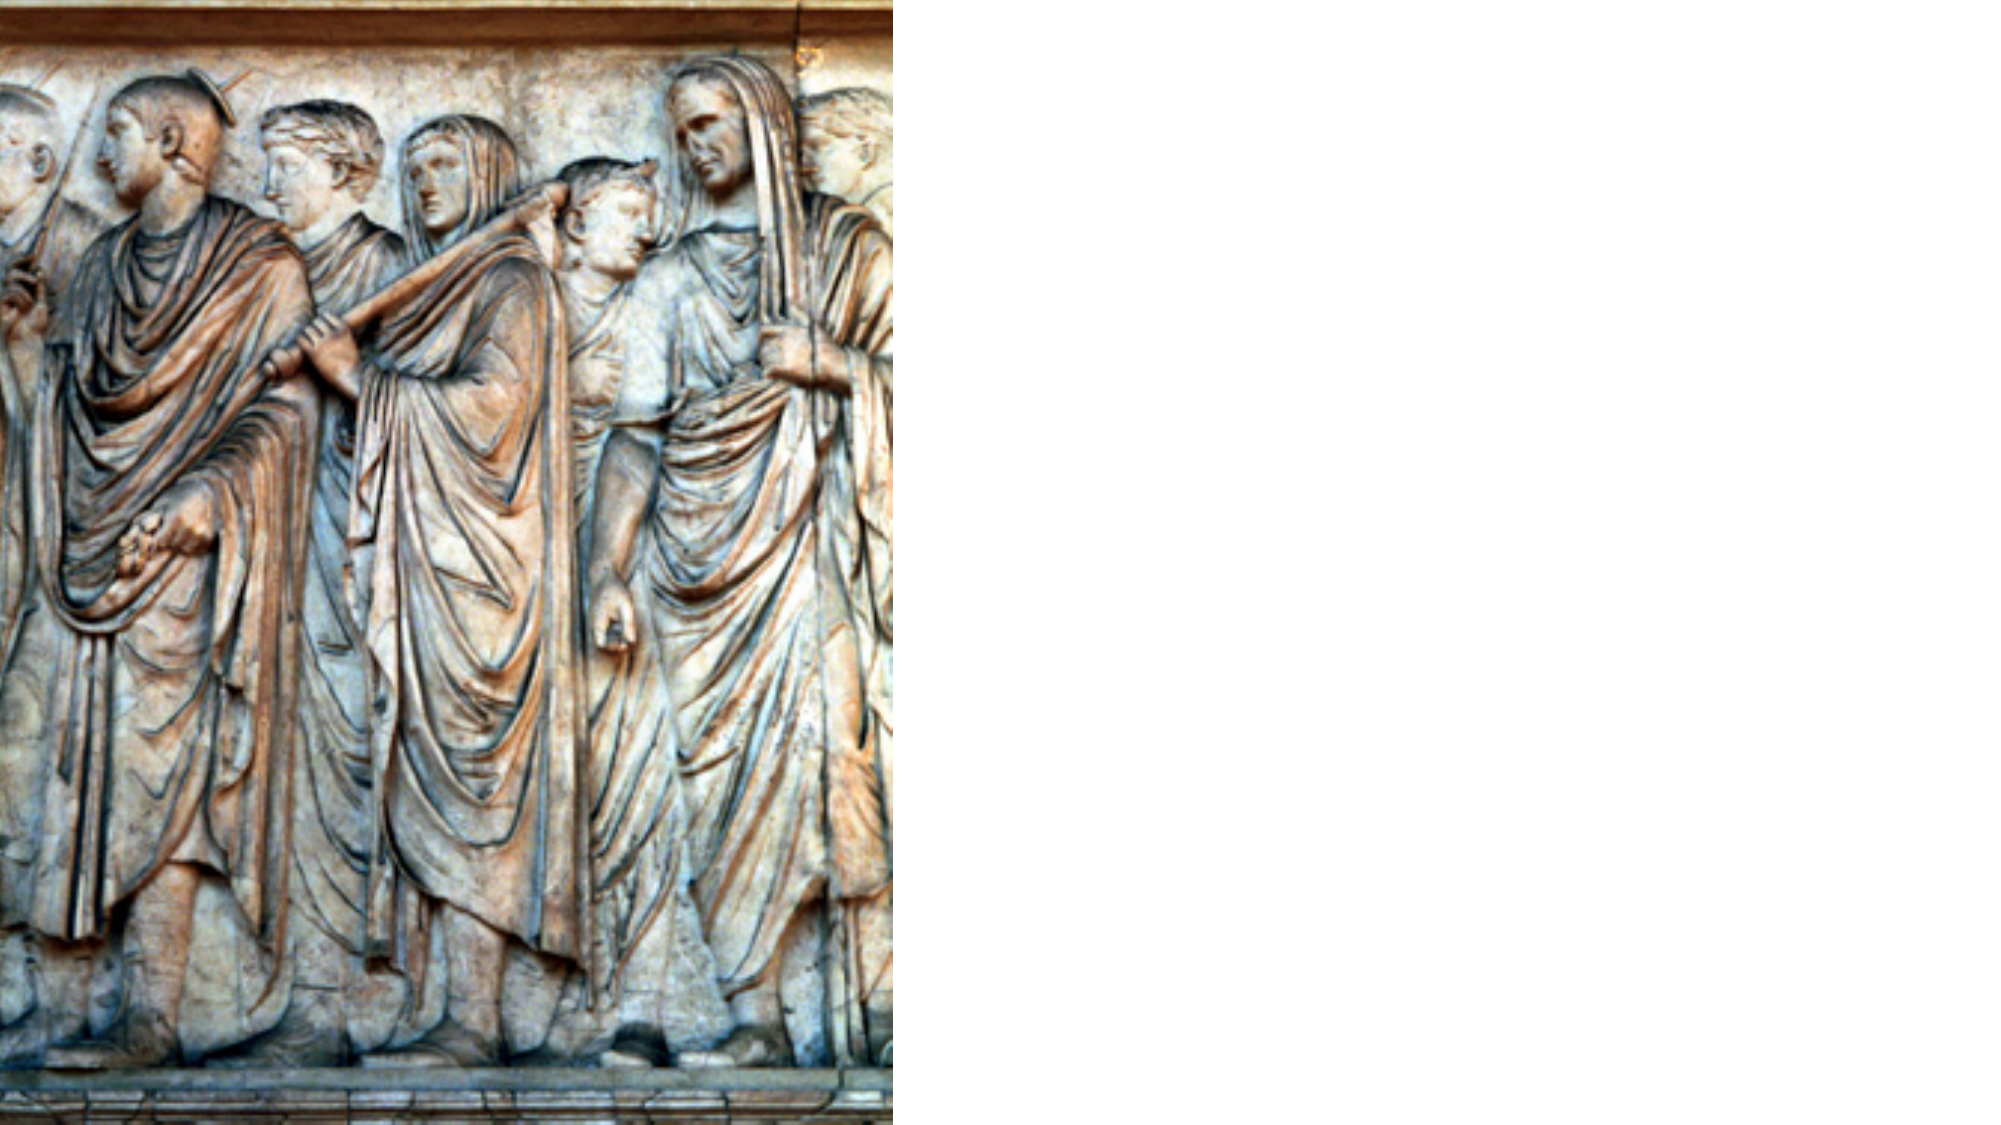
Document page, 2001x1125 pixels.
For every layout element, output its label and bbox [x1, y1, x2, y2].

list [0, 0, 893, 1125]
